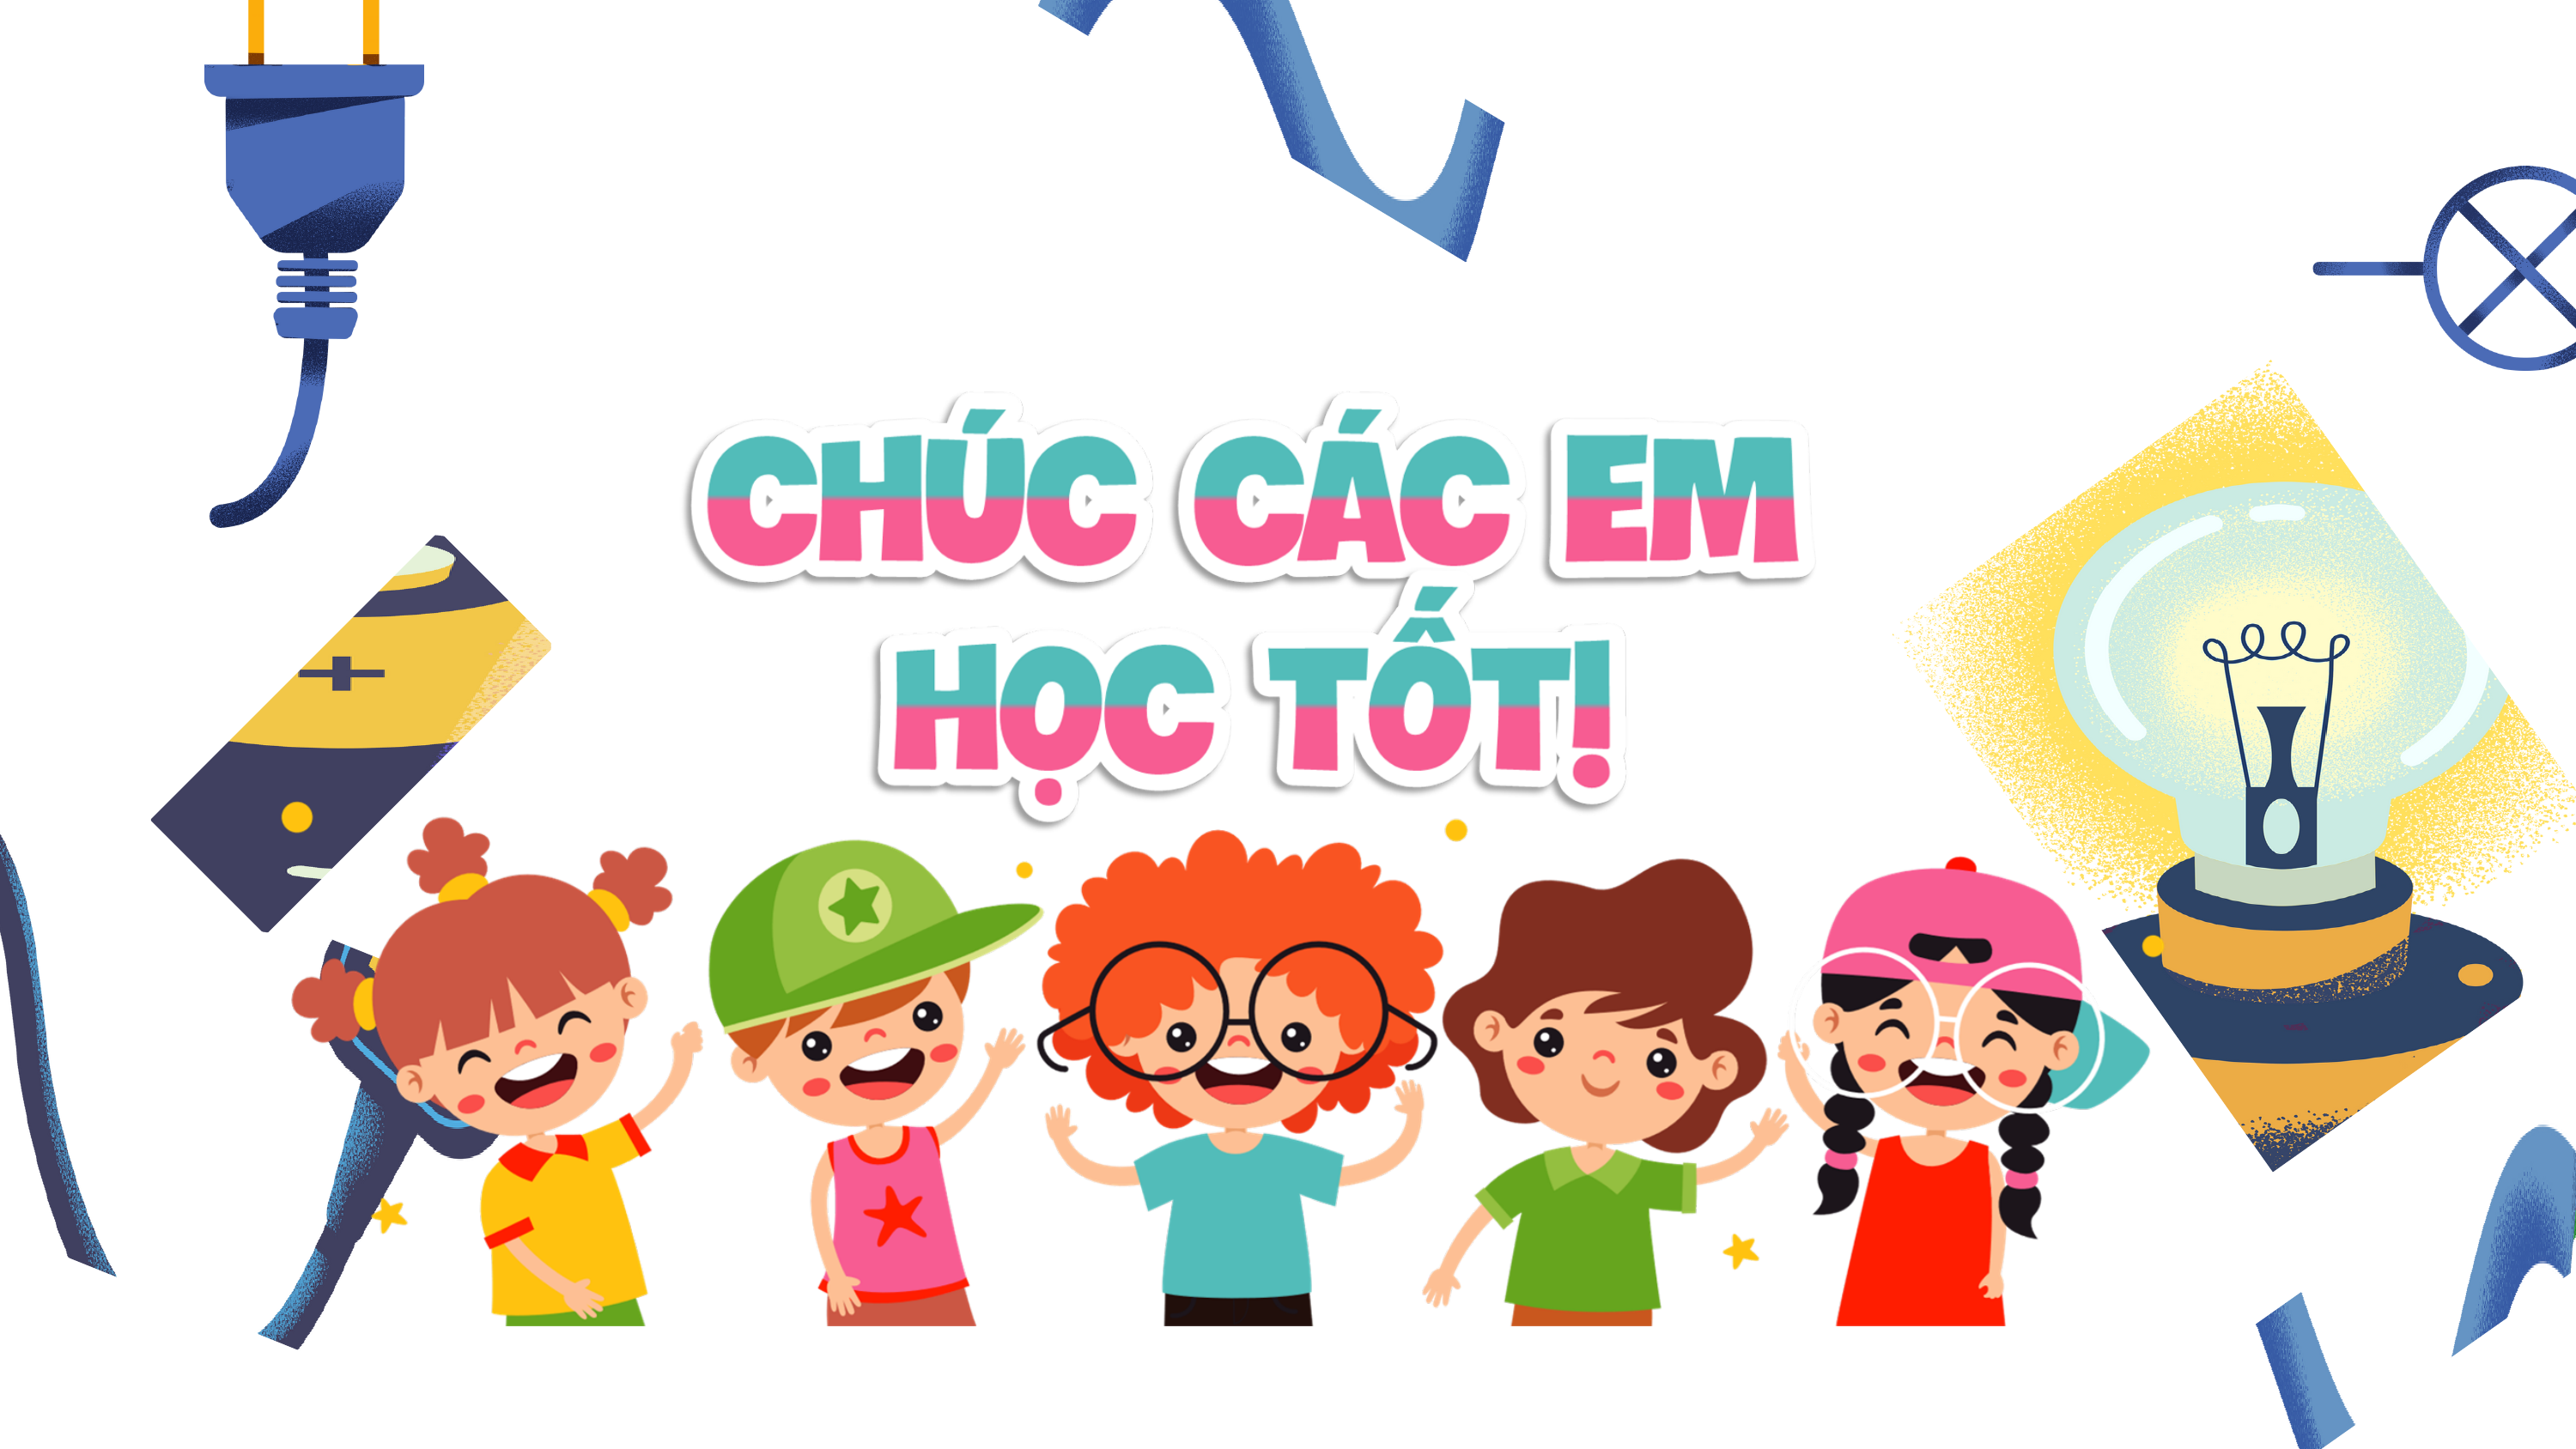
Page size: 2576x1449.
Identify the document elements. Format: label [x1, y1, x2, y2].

text_box [2078, 1098, 2576, 1449]
text_box [149, 708, 262, 911]
text_box [204, 0, 424, 528]
text_box [2212, 359, 2576, 1173]
text_box [1028, 0, 1718, 371]
picture [268, 380, 2206, 1326]
text_box [2312, 166, 2576, 371]
text_box [0, 805, 440, 1397]
